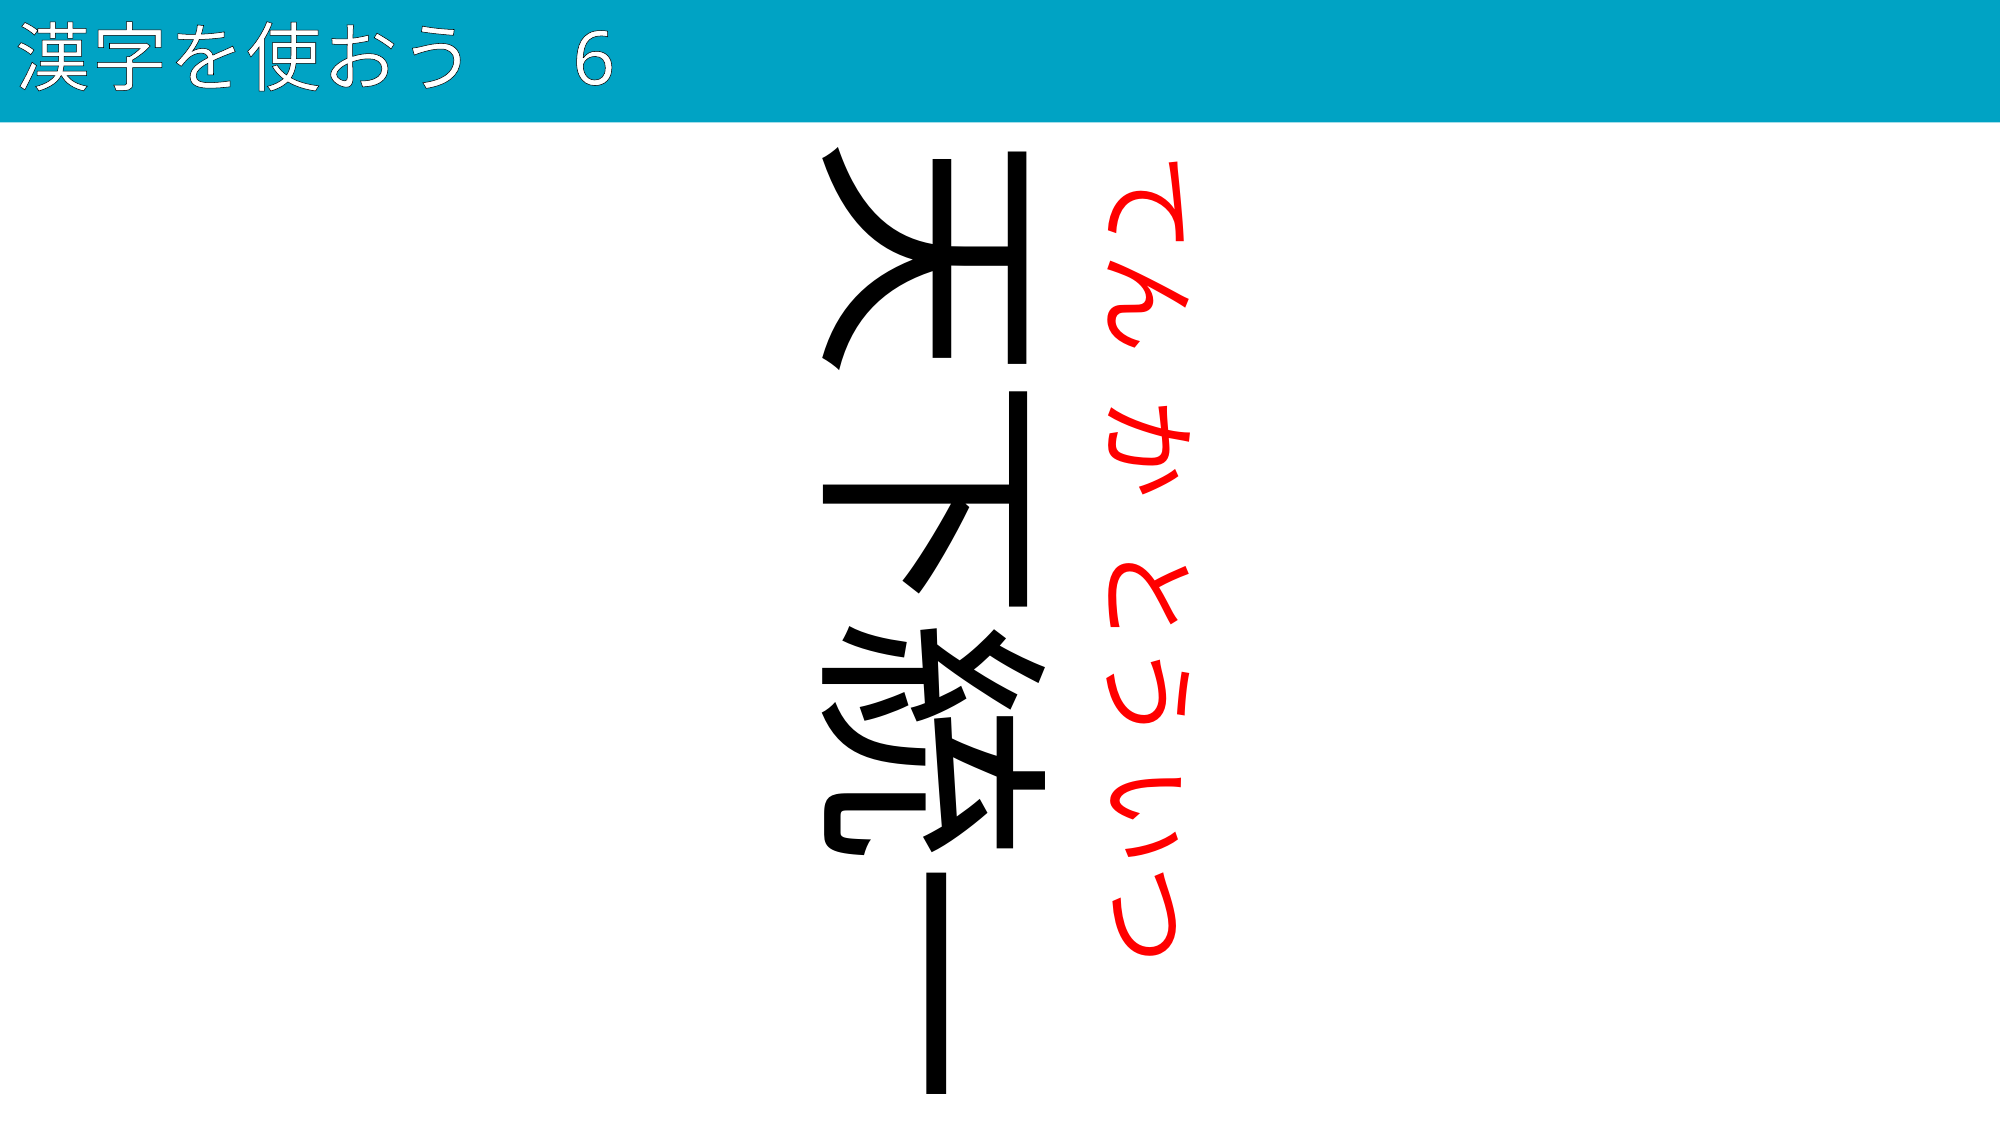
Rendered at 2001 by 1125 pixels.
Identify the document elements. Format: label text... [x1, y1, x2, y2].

text_box てん か とう いつ [1067, 138, 1220, 1113]
title 漢字を使おう 6 [0, 0, 1712, 123]
text_box 天下統一 [768, 122, 1092, 1125]
slide_number 41 [1712, 0, 2000, 123]
